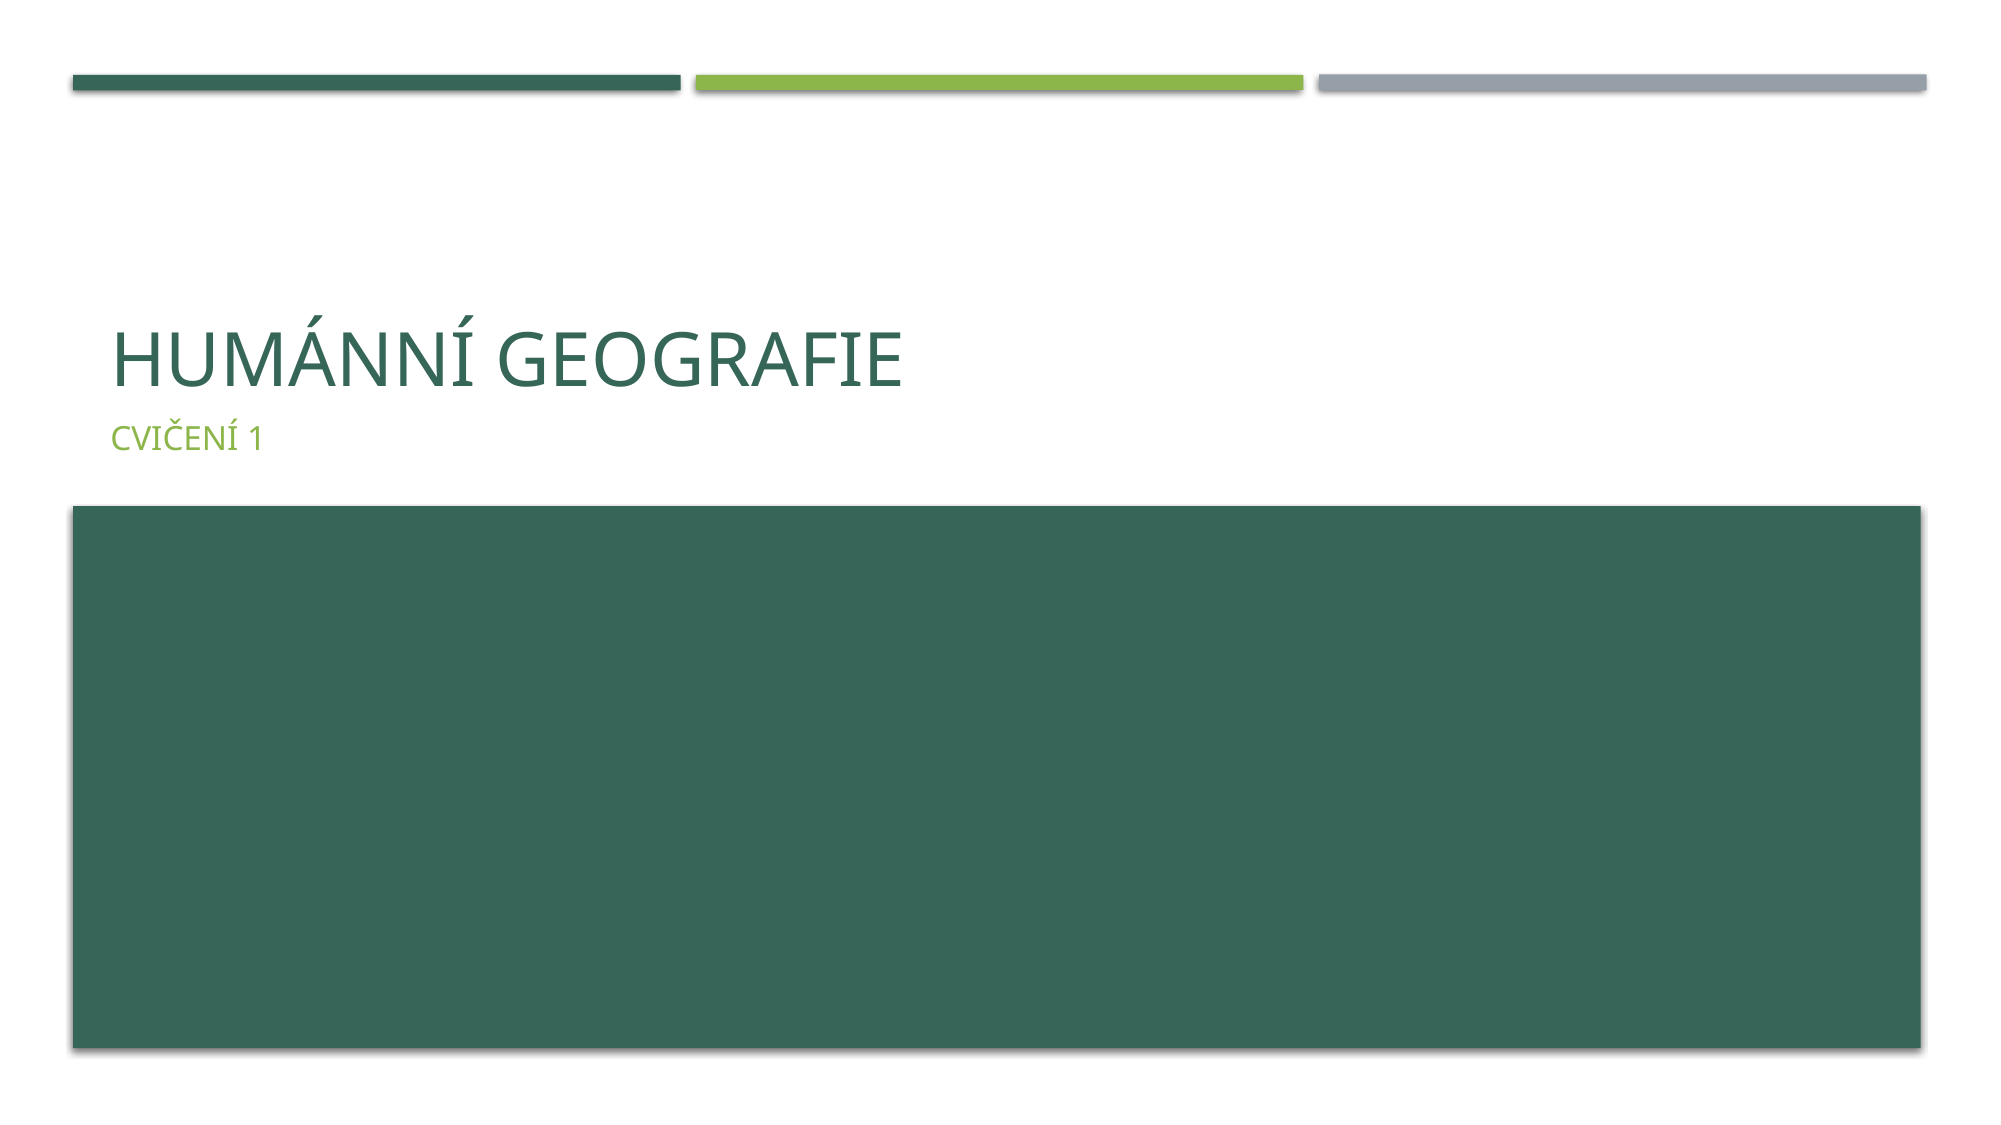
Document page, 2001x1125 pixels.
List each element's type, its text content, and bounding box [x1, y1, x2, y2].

title Humánní geografie [95, 167, 1899, 409]
subtitle Cvičení 1 [95, 409, 1899, 507]
